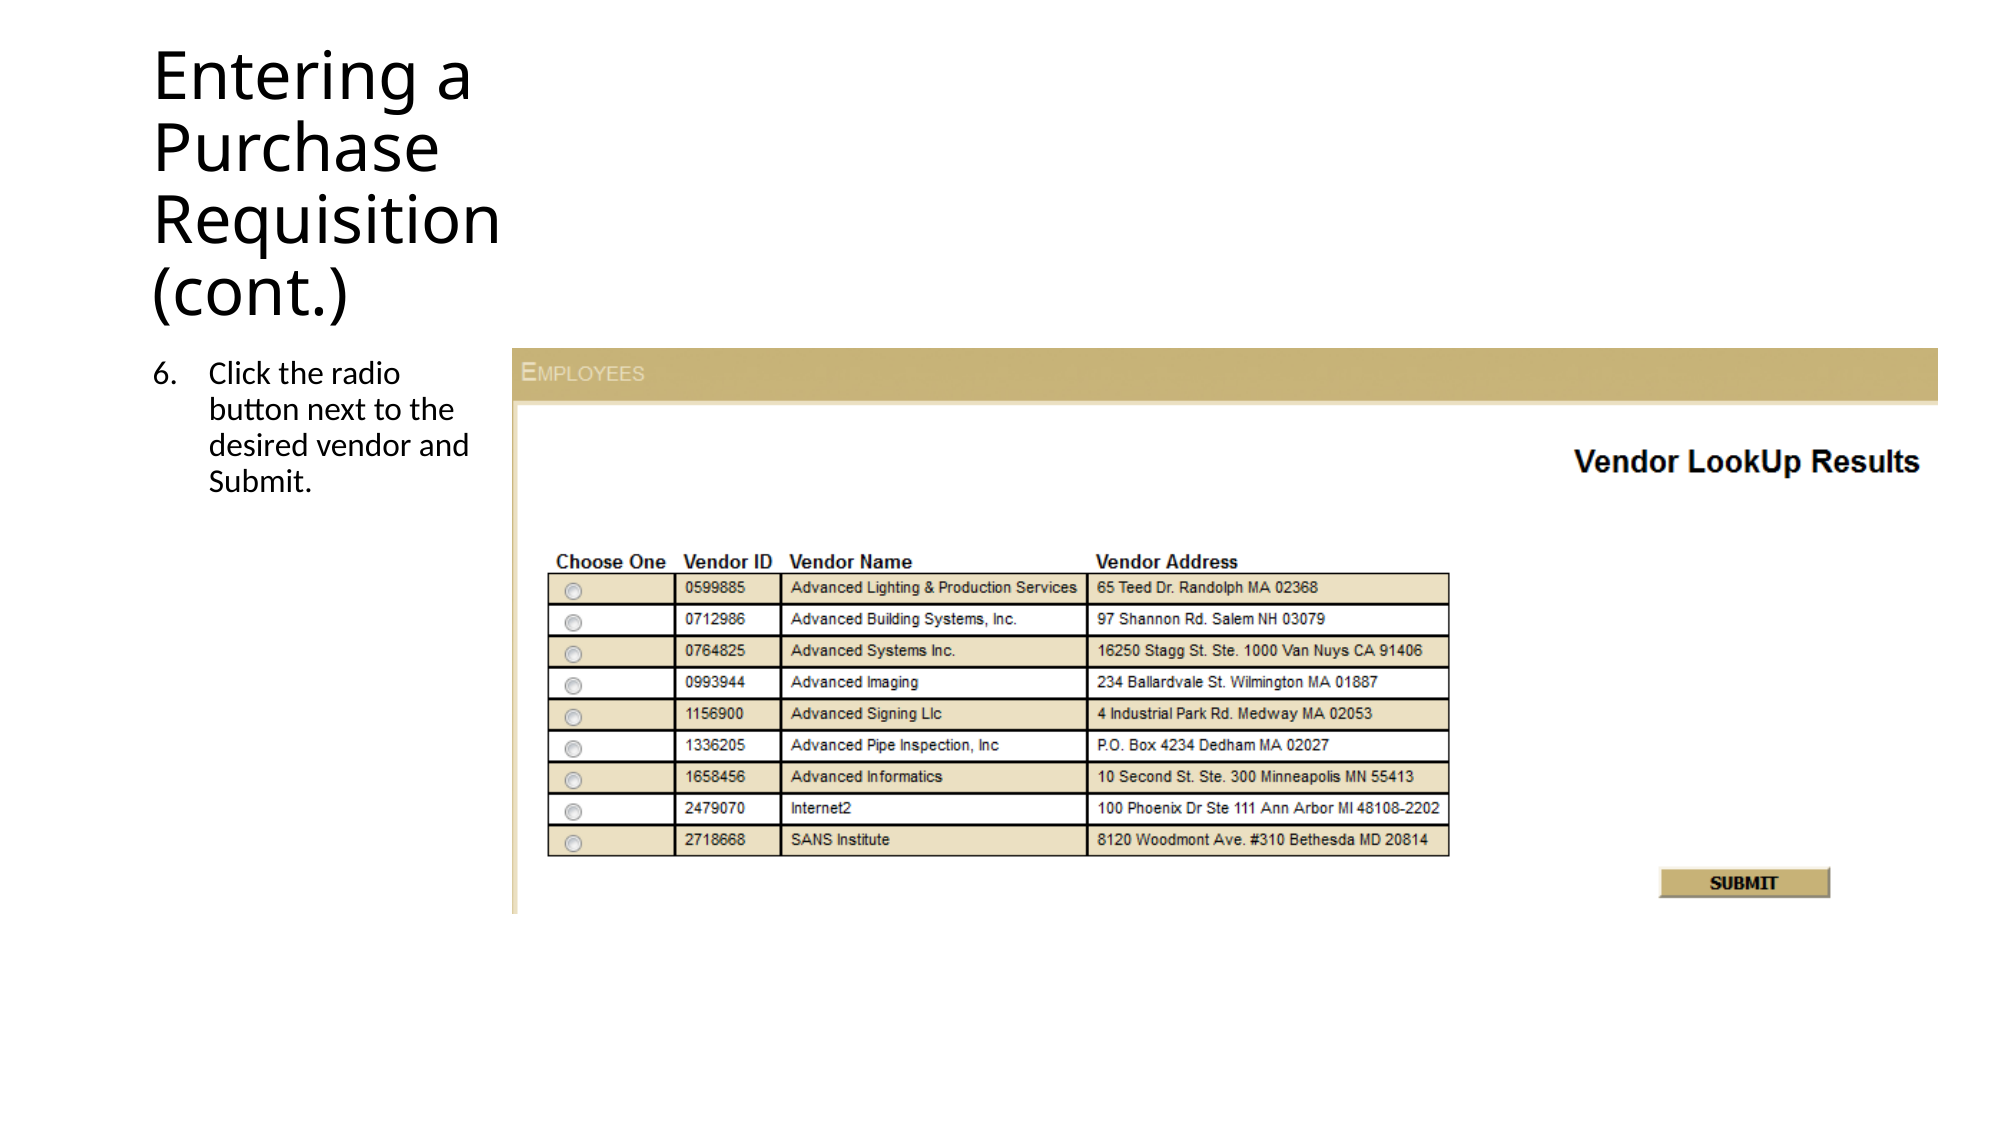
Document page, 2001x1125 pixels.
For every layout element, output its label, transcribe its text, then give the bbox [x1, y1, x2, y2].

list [512, 348, 1938, 914]
list Click the radio button next to the desired vendor and Submit. [137, 348, 513, 963]
title Entering a Purchase Requisition (cont.) [137, 75, 659, 338]
